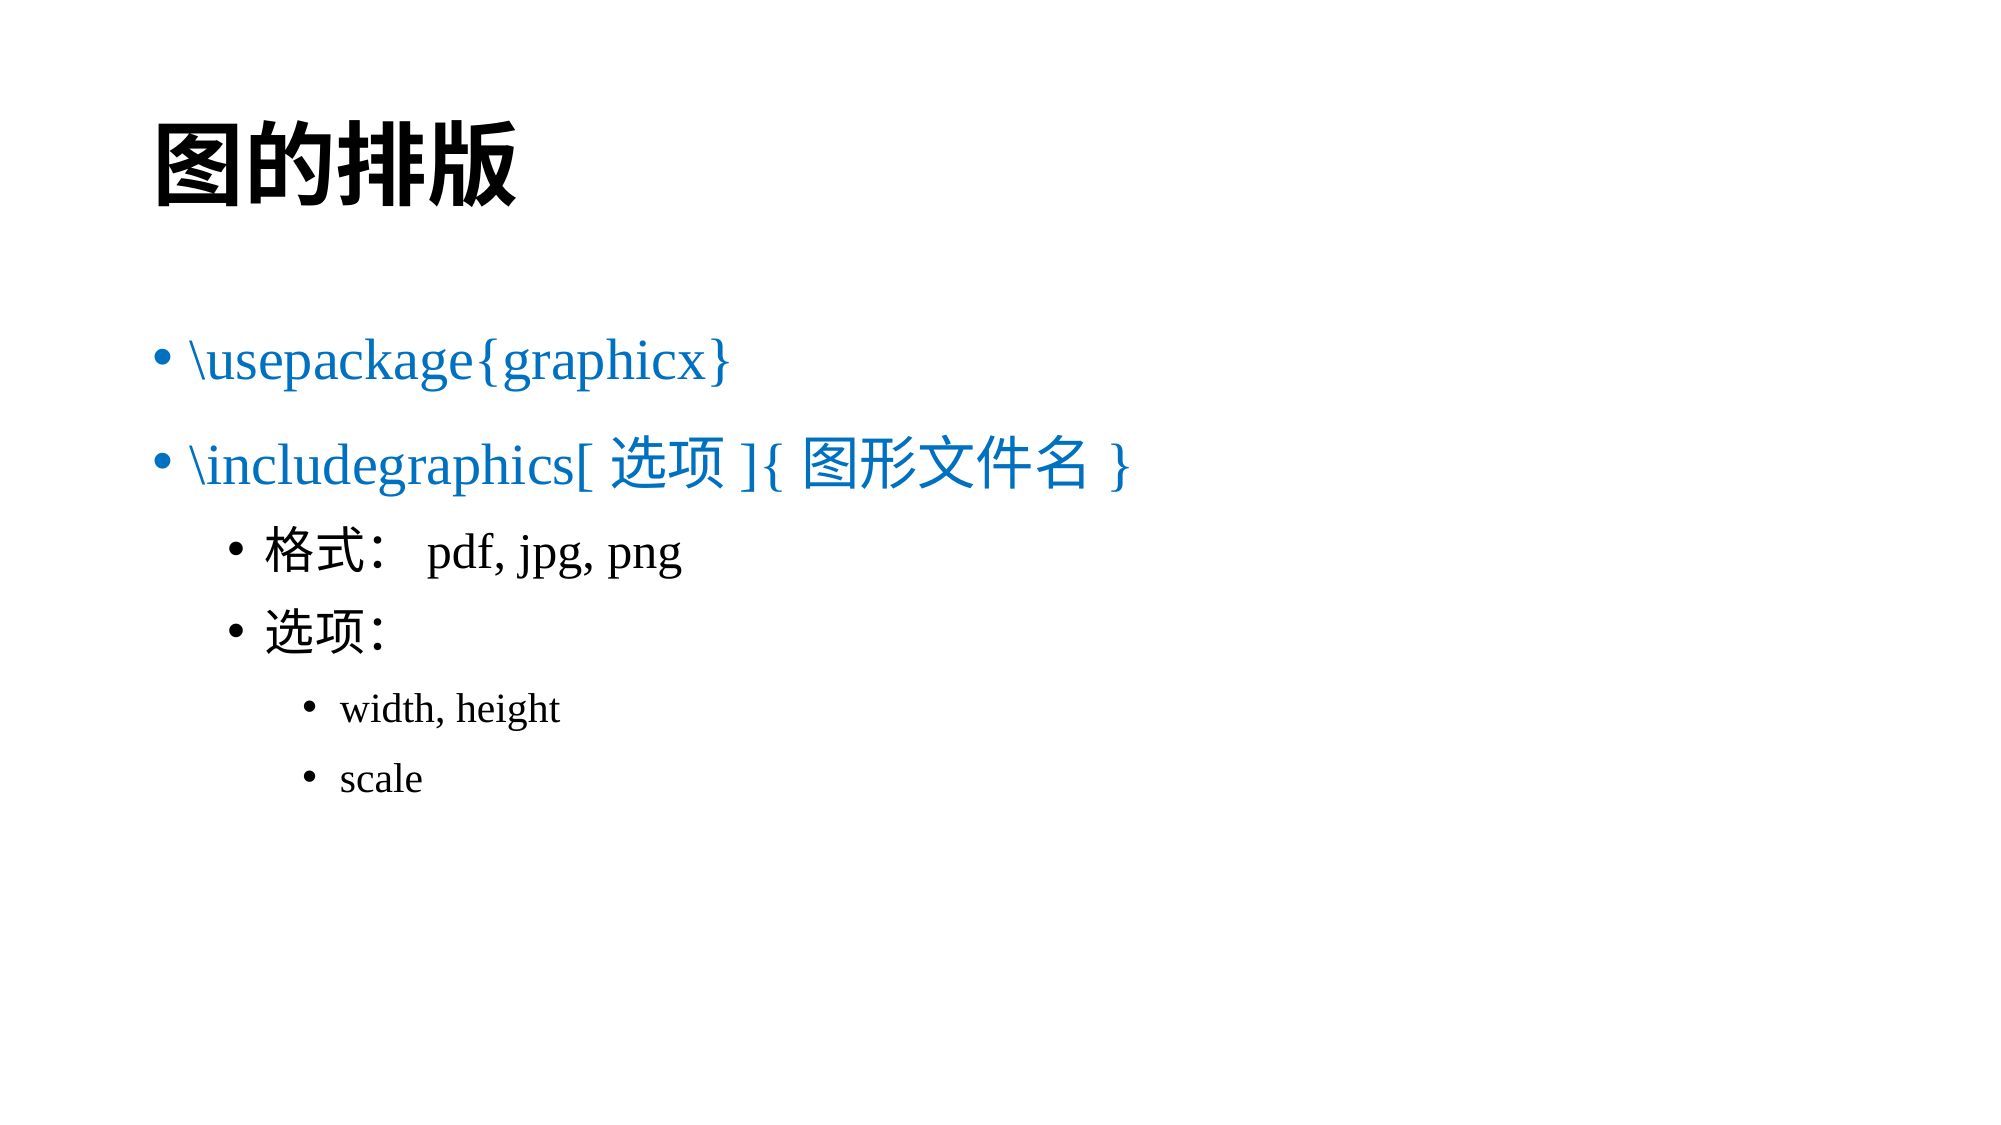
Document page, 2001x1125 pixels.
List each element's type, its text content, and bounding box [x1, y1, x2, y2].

list \usepackage{graphicx} \includegraphics[选项]{图形文件名} 格式：pdf, jpg, png 选项： width, height scale [137, 299, 1863, 1014]
title 图的排版 [137, 59, 1863, 278]
